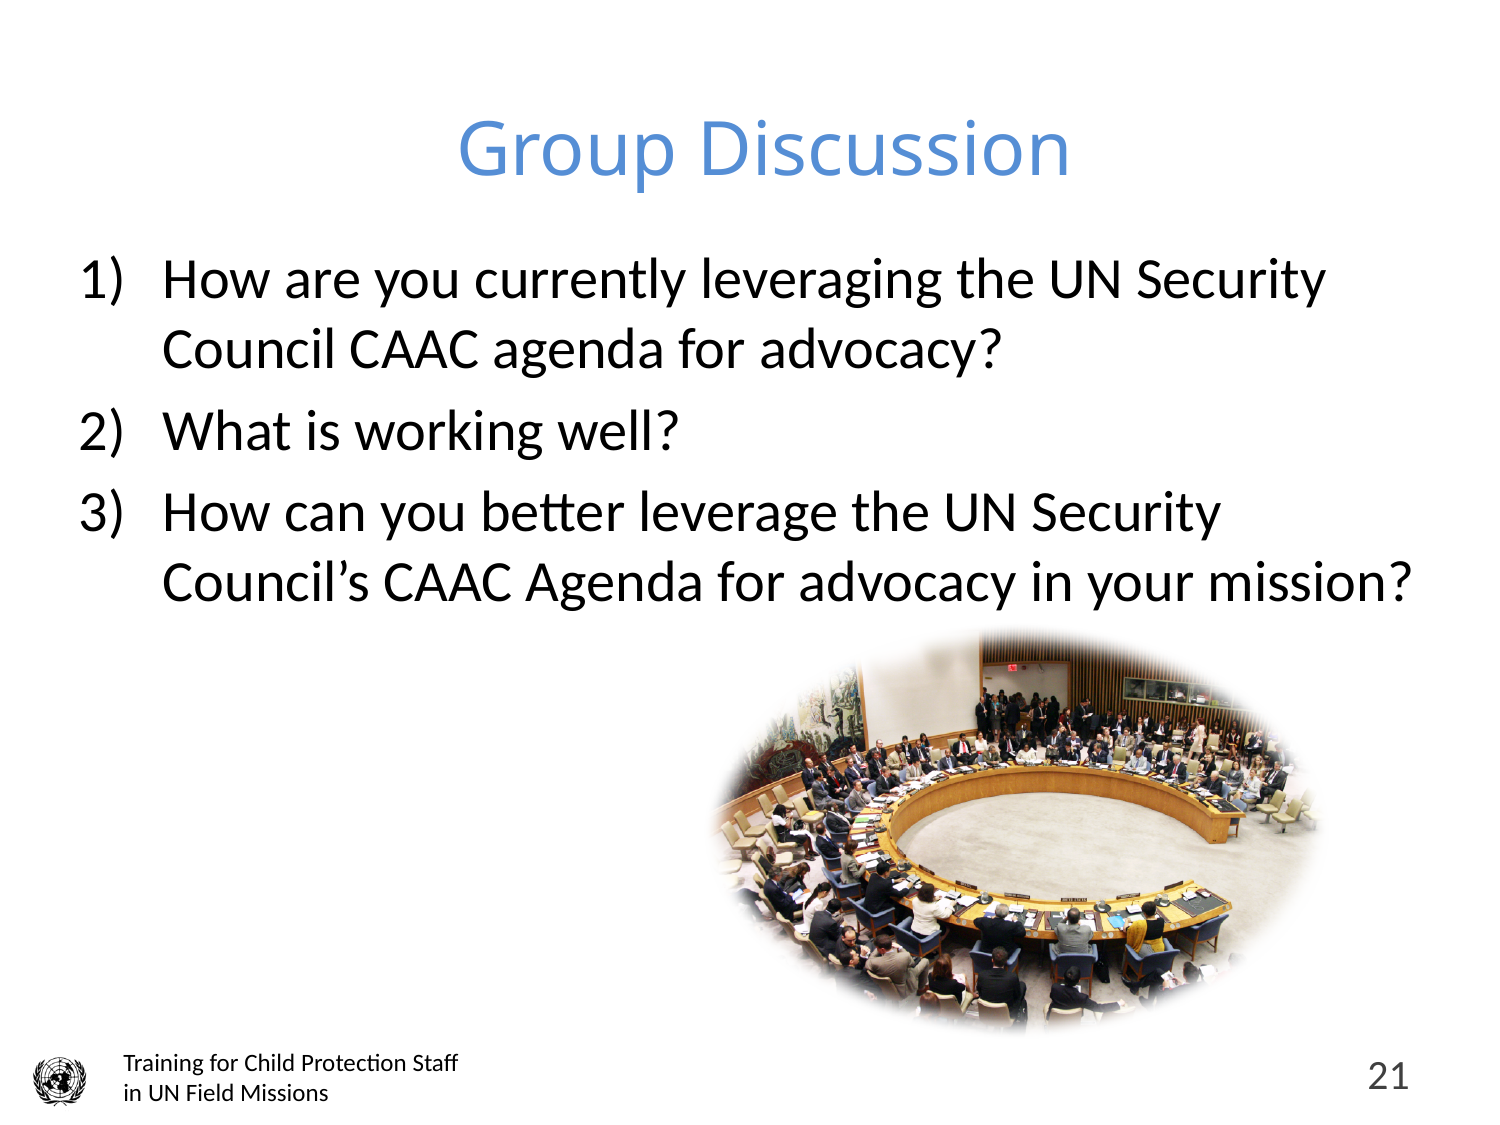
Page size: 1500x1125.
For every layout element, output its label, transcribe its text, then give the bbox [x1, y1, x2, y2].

list How are you currently leveraging the UN Security Council CAAC agenda for advocacy? What is working well? How can you better leverage the UN Security Council’s CAAC Agenda for advocacy in your mission? [34, 233, 1454, 971]
picture [19, 1042, 100, 1125]
title Group Discussion [75, 24, 1454, 267]
slide_number 21 [1074, 1039, 1425, 1106]
picture [703, 622, 1330, 1040]
